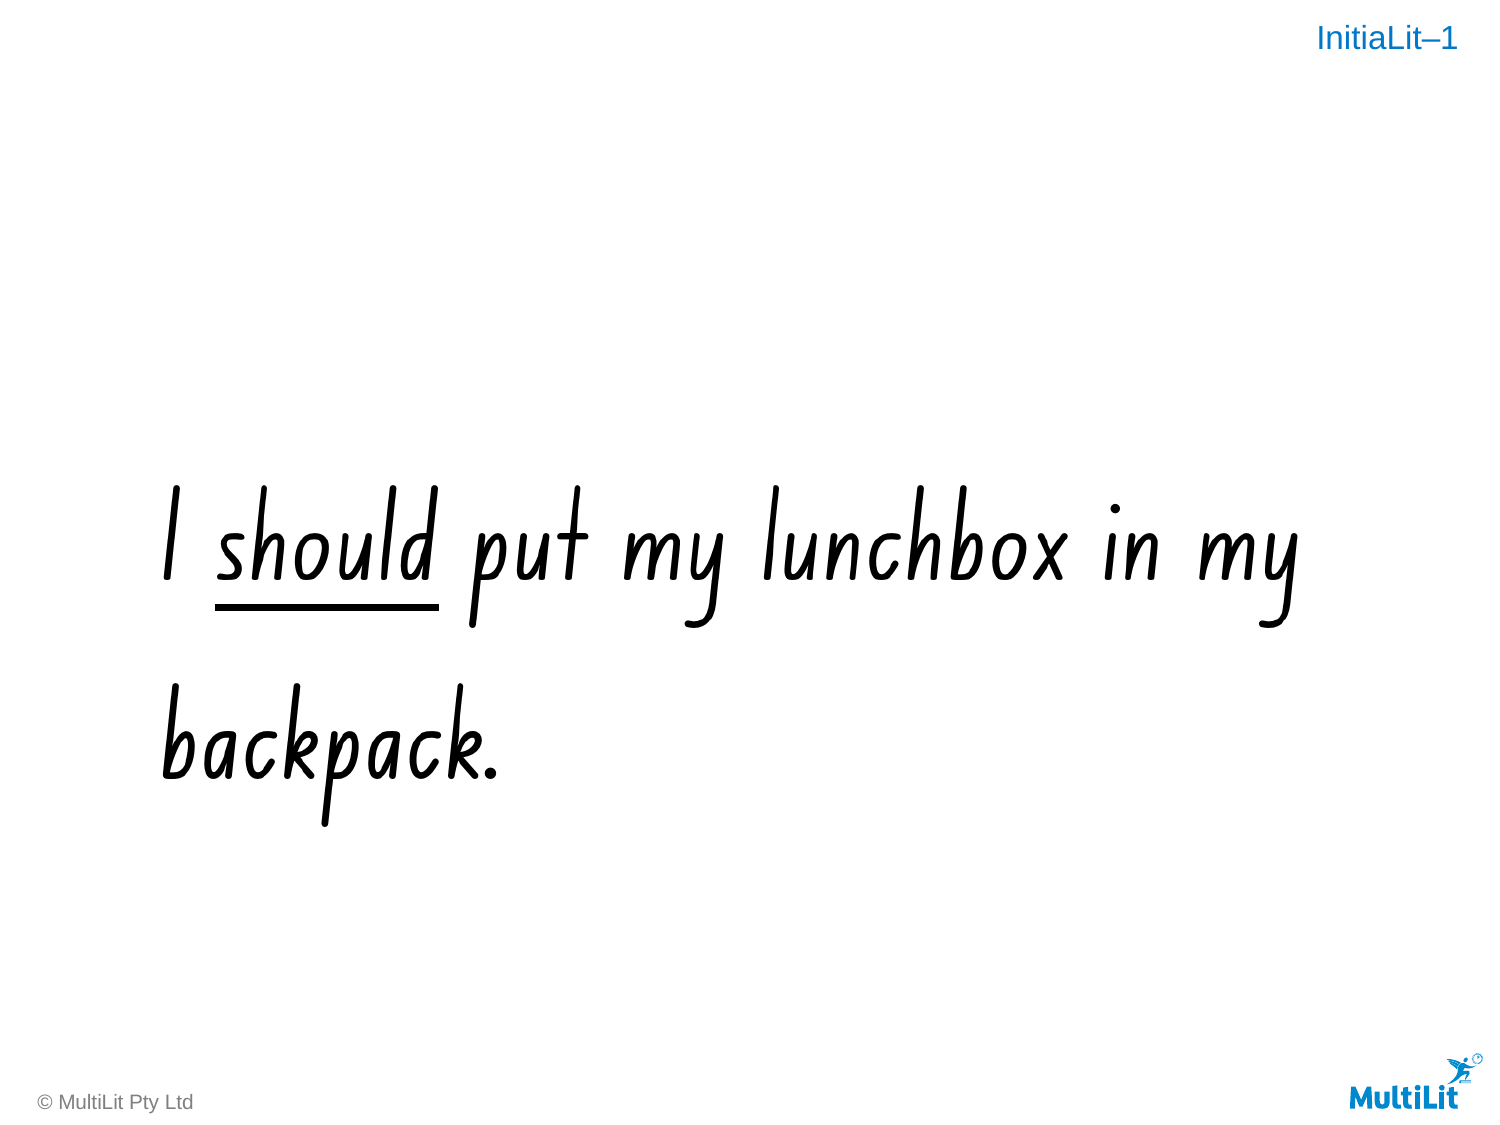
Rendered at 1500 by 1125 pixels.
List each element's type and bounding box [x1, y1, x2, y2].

picture [146, 459, 1307, 637]
picture [146, 679, 504, 832]
picture [1471, 1053, 1483, 1068]
